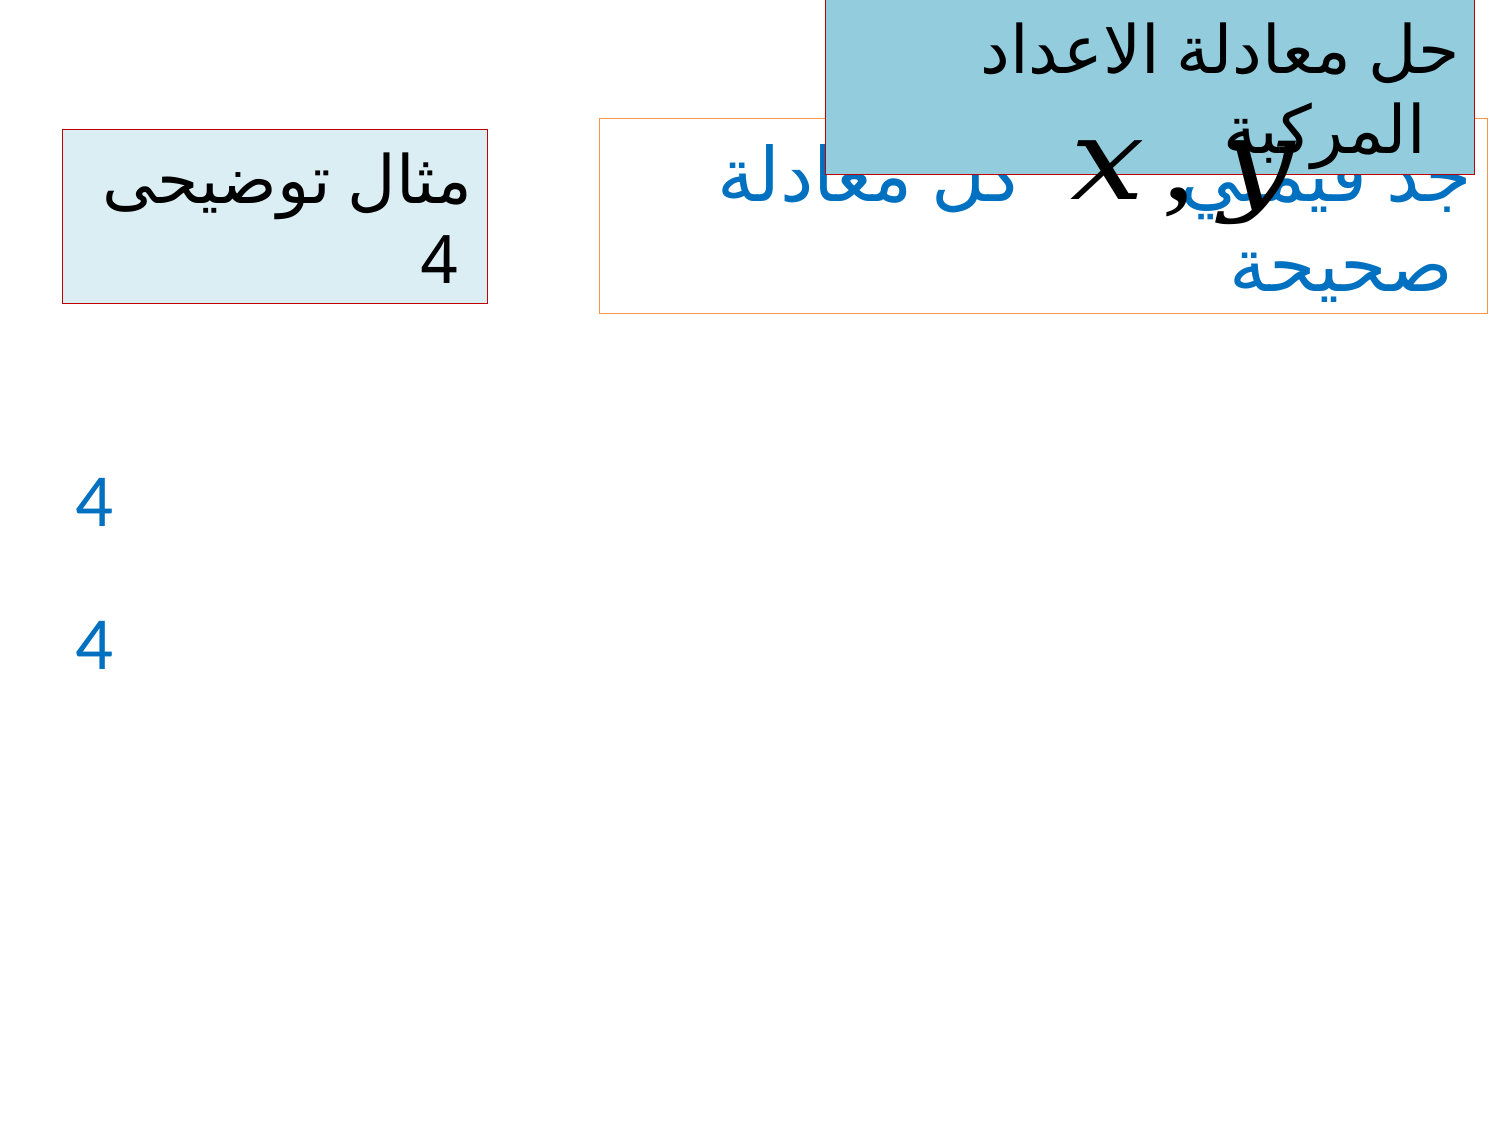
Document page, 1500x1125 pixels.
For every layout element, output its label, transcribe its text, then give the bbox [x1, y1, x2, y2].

text_box جد قيمتي كل معادلة صحيحة [599, 118, 1488, 314]
text_box مثال توضيحى 4 [62, 129, 488, 304]
text_box حل معادلة الاعداد المركبة [825, 0, 1475, 175]
